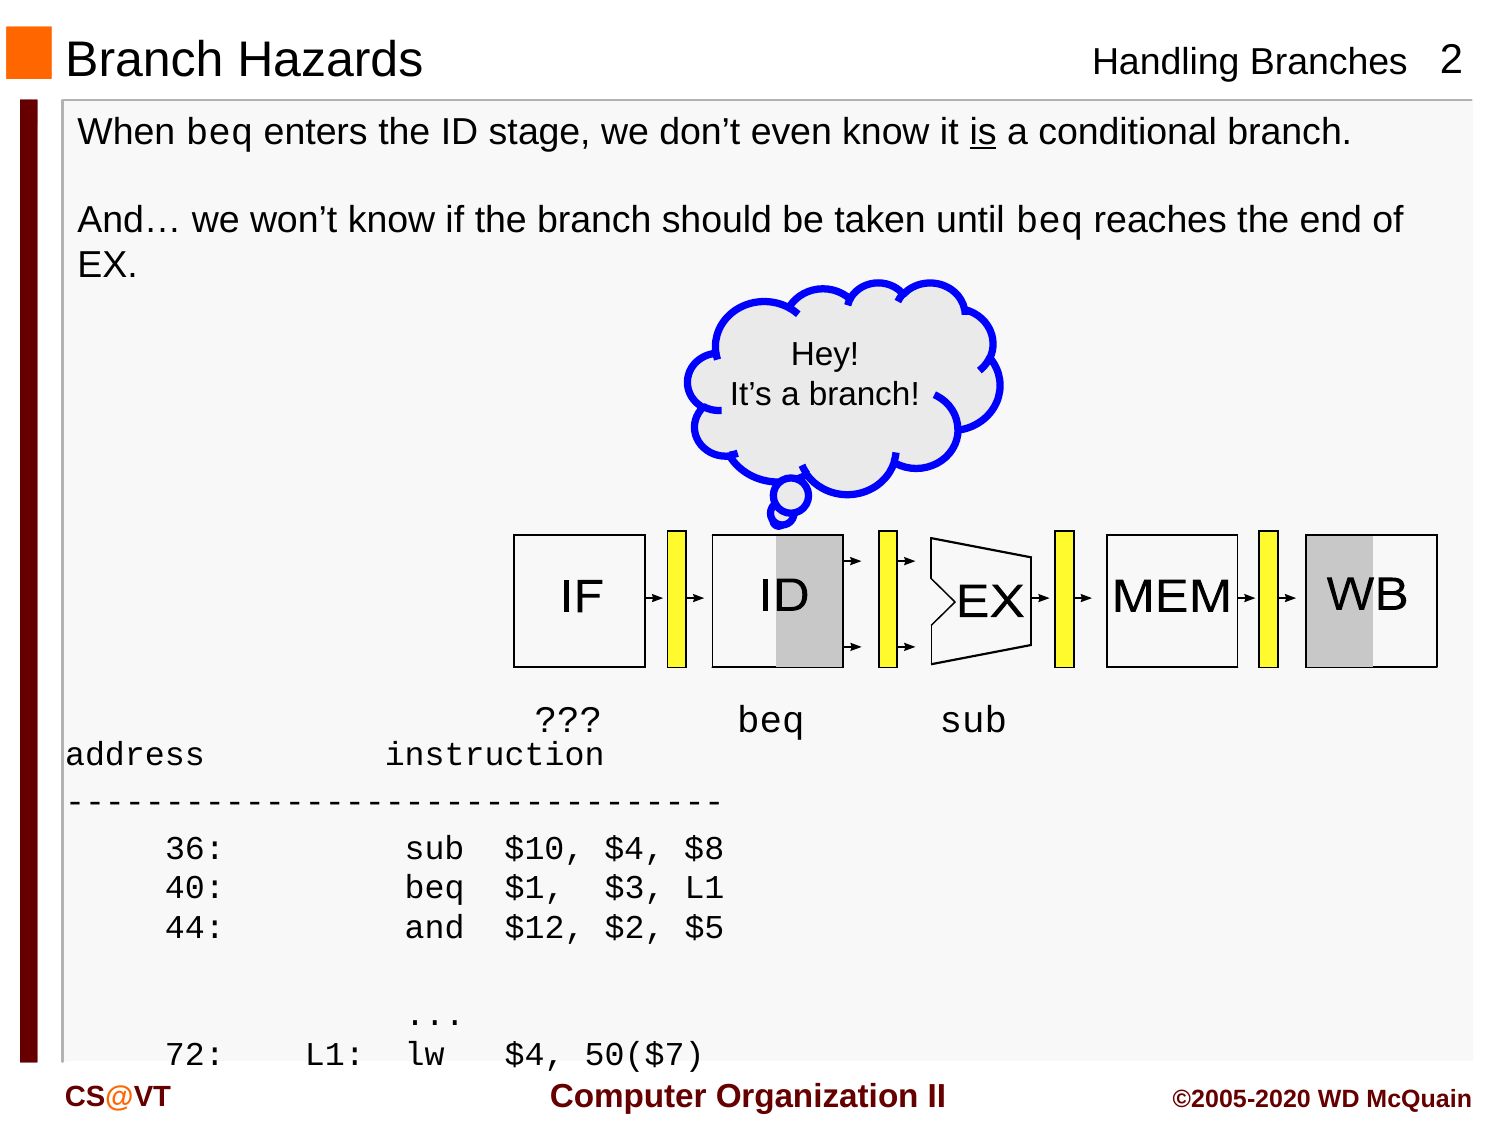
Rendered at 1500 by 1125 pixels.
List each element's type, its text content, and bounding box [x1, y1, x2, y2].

title Branch Hazards [50, 28, 1000, 85]
text_box address instruction --------------------------------- 36: sub $10, $4, $8 40: beq $1, $3, L1 44: and $12, $2, $5 ... 72: L1: lw $4, 50($7) [49, 725, 744, 1080]
text_box ??? beq sub [474, 692, 1450, 748]
text_box When beq enters the ID stage, we don’t even know it is a conditional branch. And… we won’t know if the branch should be taken until beq reaches the end of EX. [62, 99, 1449, 293]
picture [512, 529, 1440, 671]
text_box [687, 281, 1001, 495]
